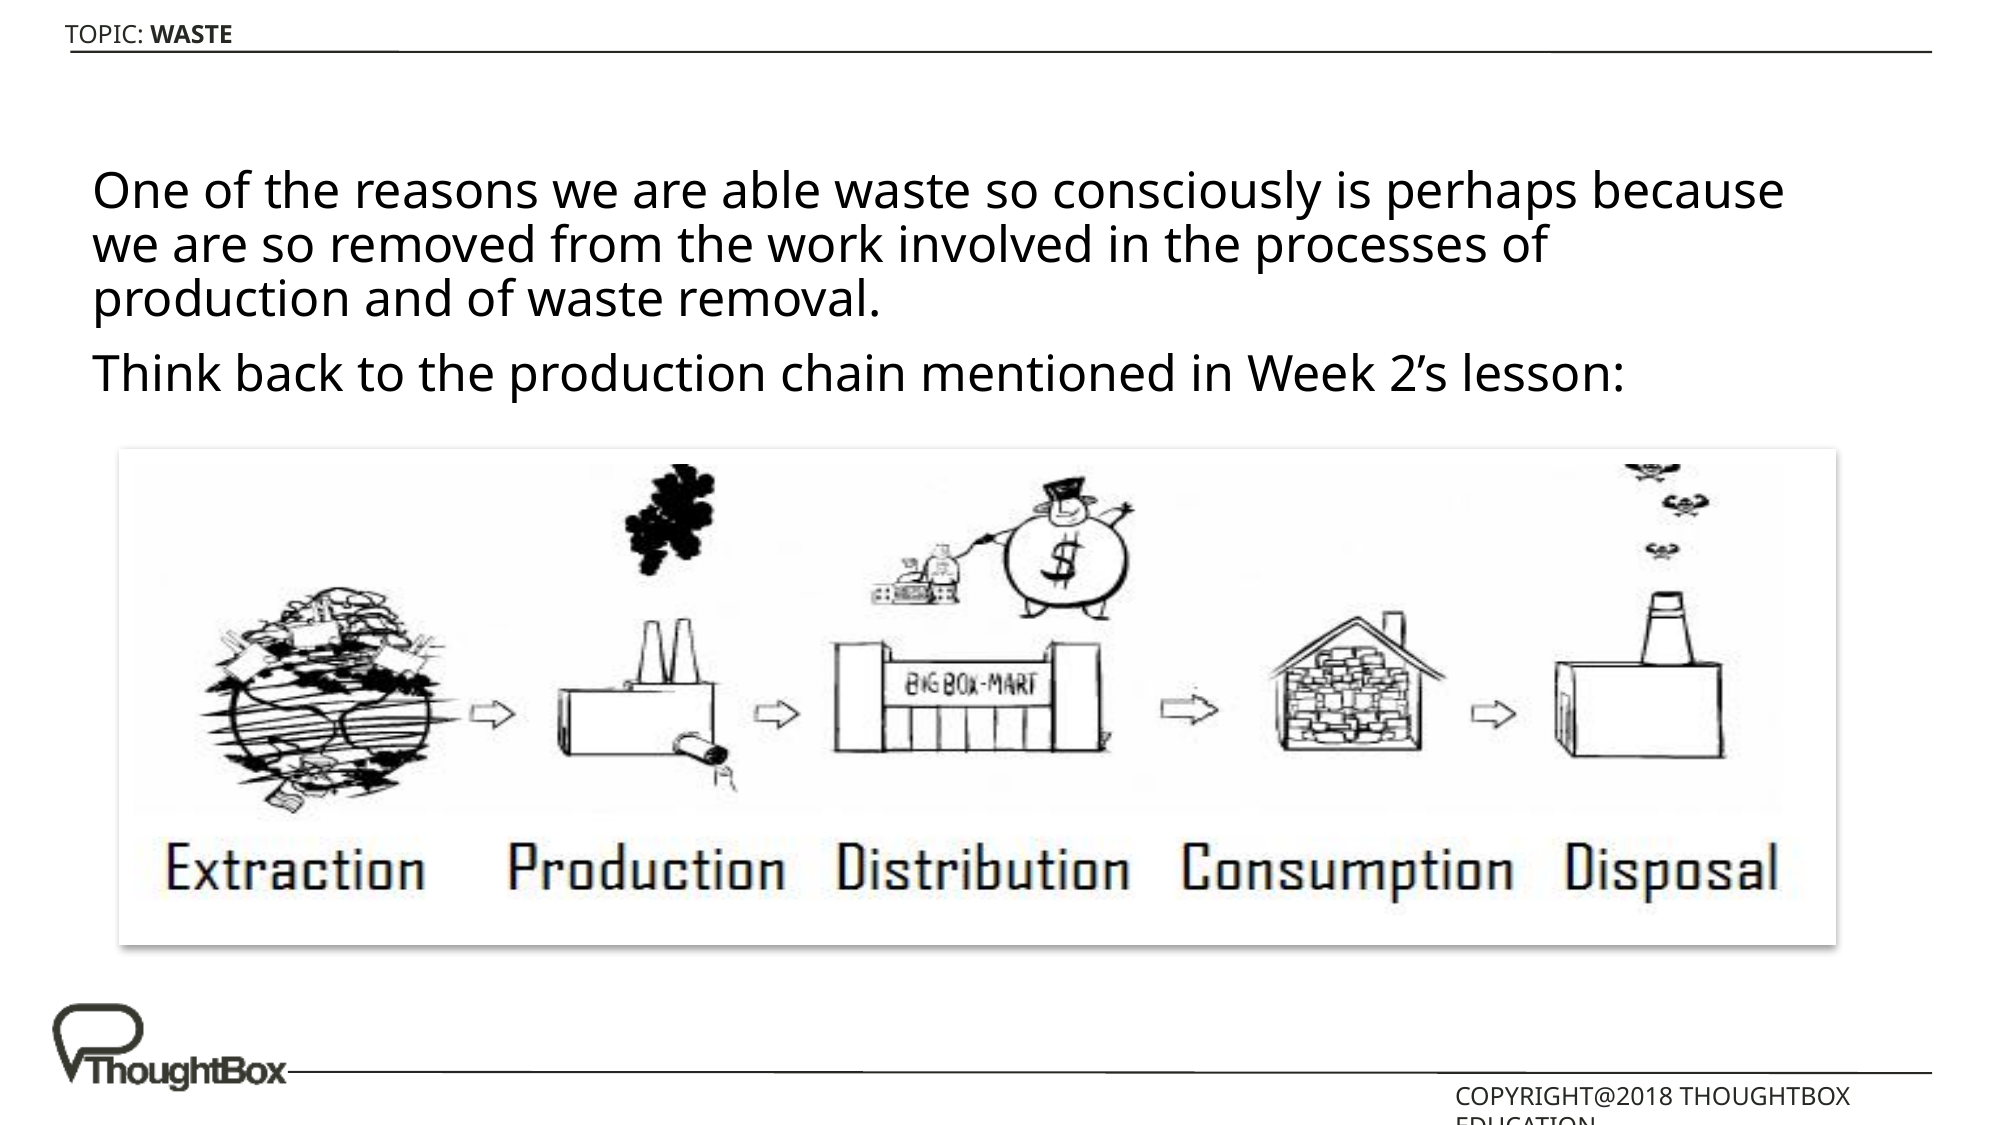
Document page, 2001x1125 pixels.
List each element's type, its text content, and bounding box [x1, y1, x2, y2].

picture [133, 463, 1821, 931]
list One of the reasons we are able waste so consciously is perhaps because we are so removed from the work involved in the processes of production and of waste removal. Think back to the production chain mentioned in Week 2’s lesson: [77, 157, 1803, 872]
footer [0, 1042, 675, 1103]
picture [51, 1002, 288, 1042]
